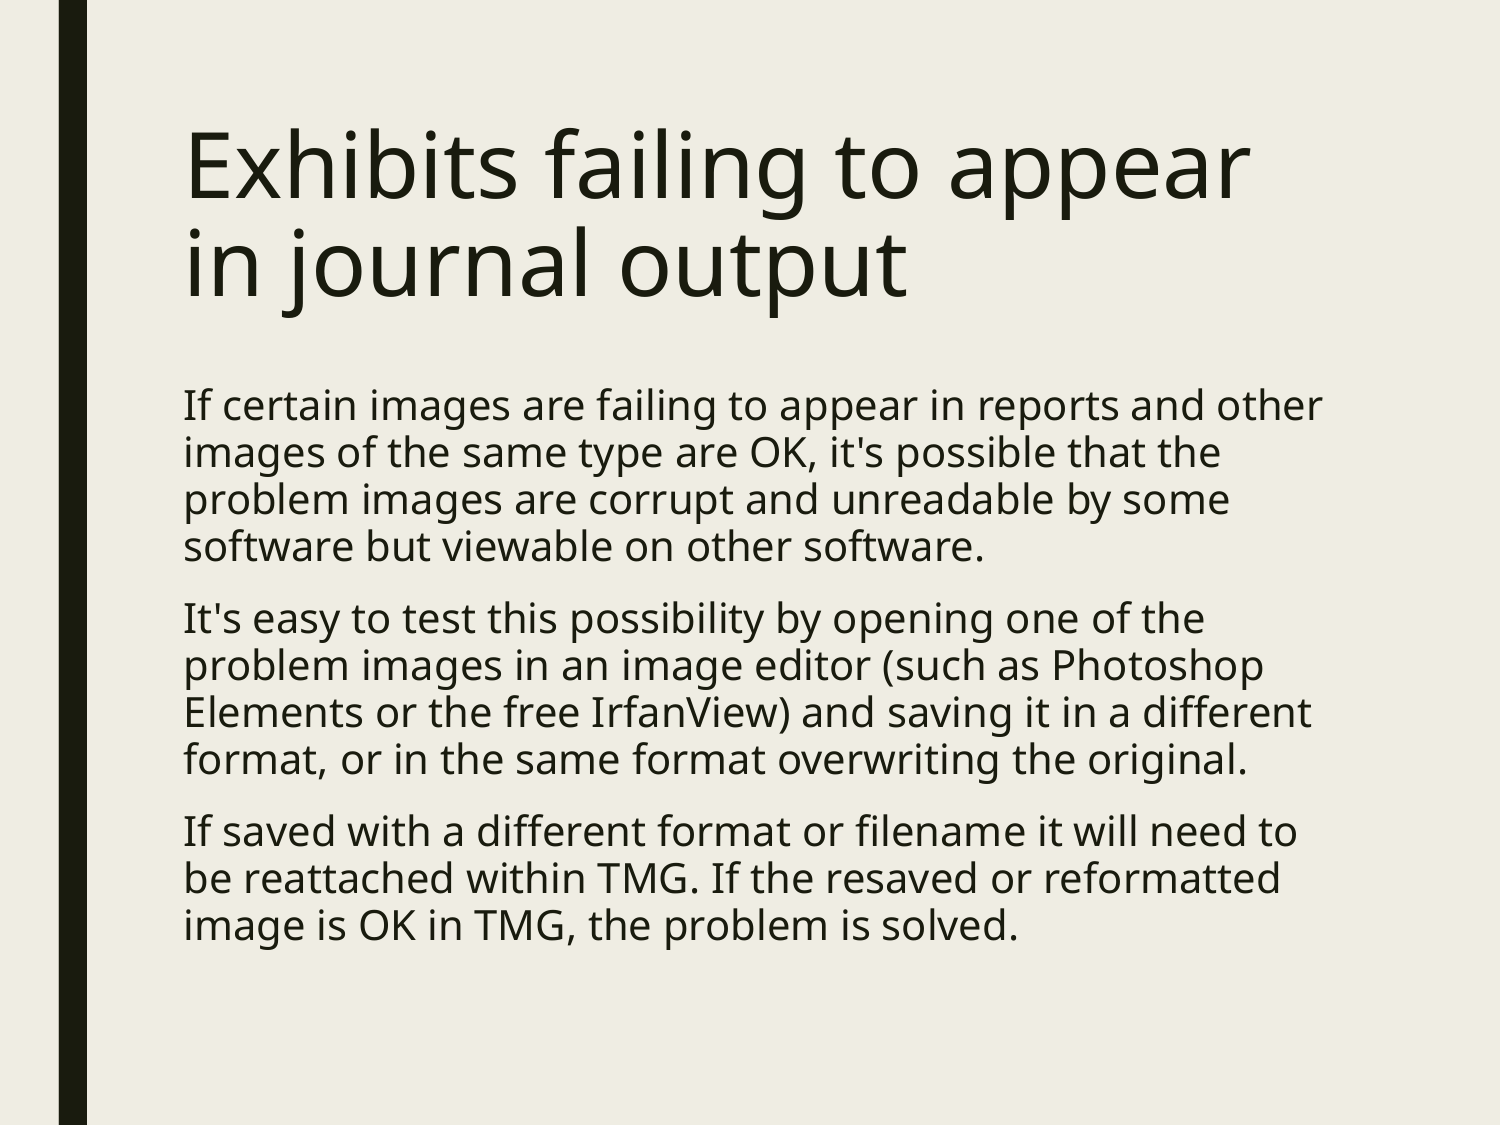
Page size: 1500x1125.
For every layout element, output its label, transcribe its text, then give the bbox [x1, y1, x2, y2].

list If certain images are failing to appear in reports and other images of the same type are OK, it's possible that the problem images are corrupt and unreadable by some software but viewable on other software. It's easy to test this possibility by opening one of the problem images in an image editor (such as Photoshop Elements or the free IrfanView) and saving it in a different format, or in the same format overwriting the original. If saved with a different format or filename it will need to be reattached within TMG. If the resaved or reformatted image is OK in TMG, the problem is solved. [168, 375, 1351, 1035]
title Exhibits failing to appear in journal output [168, 112, 1351, 357]
